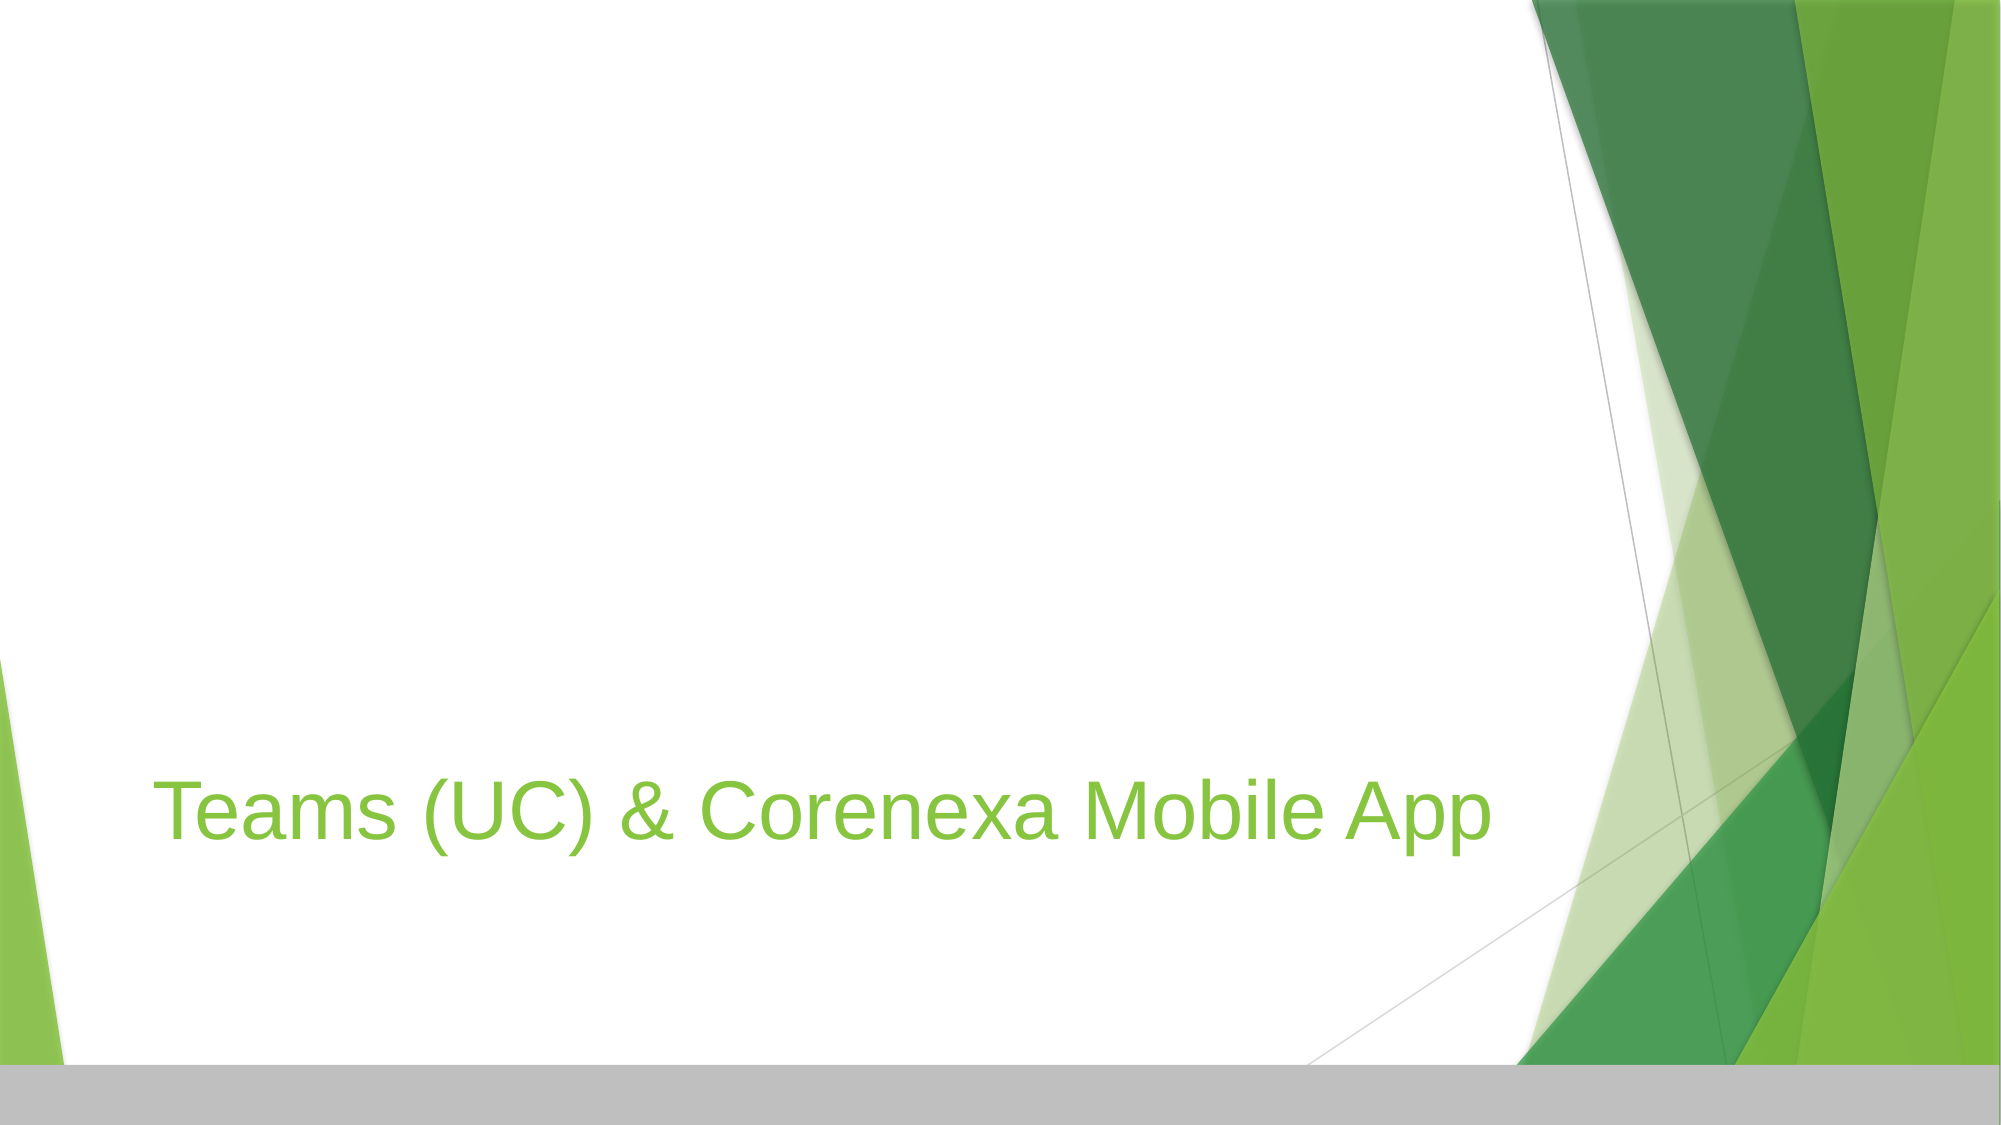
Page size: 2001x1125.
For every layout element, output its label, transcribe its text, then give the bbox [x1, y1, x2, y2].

title Teams (UC) & Corenexa Mobile App [138, 562, 1938, 865]
